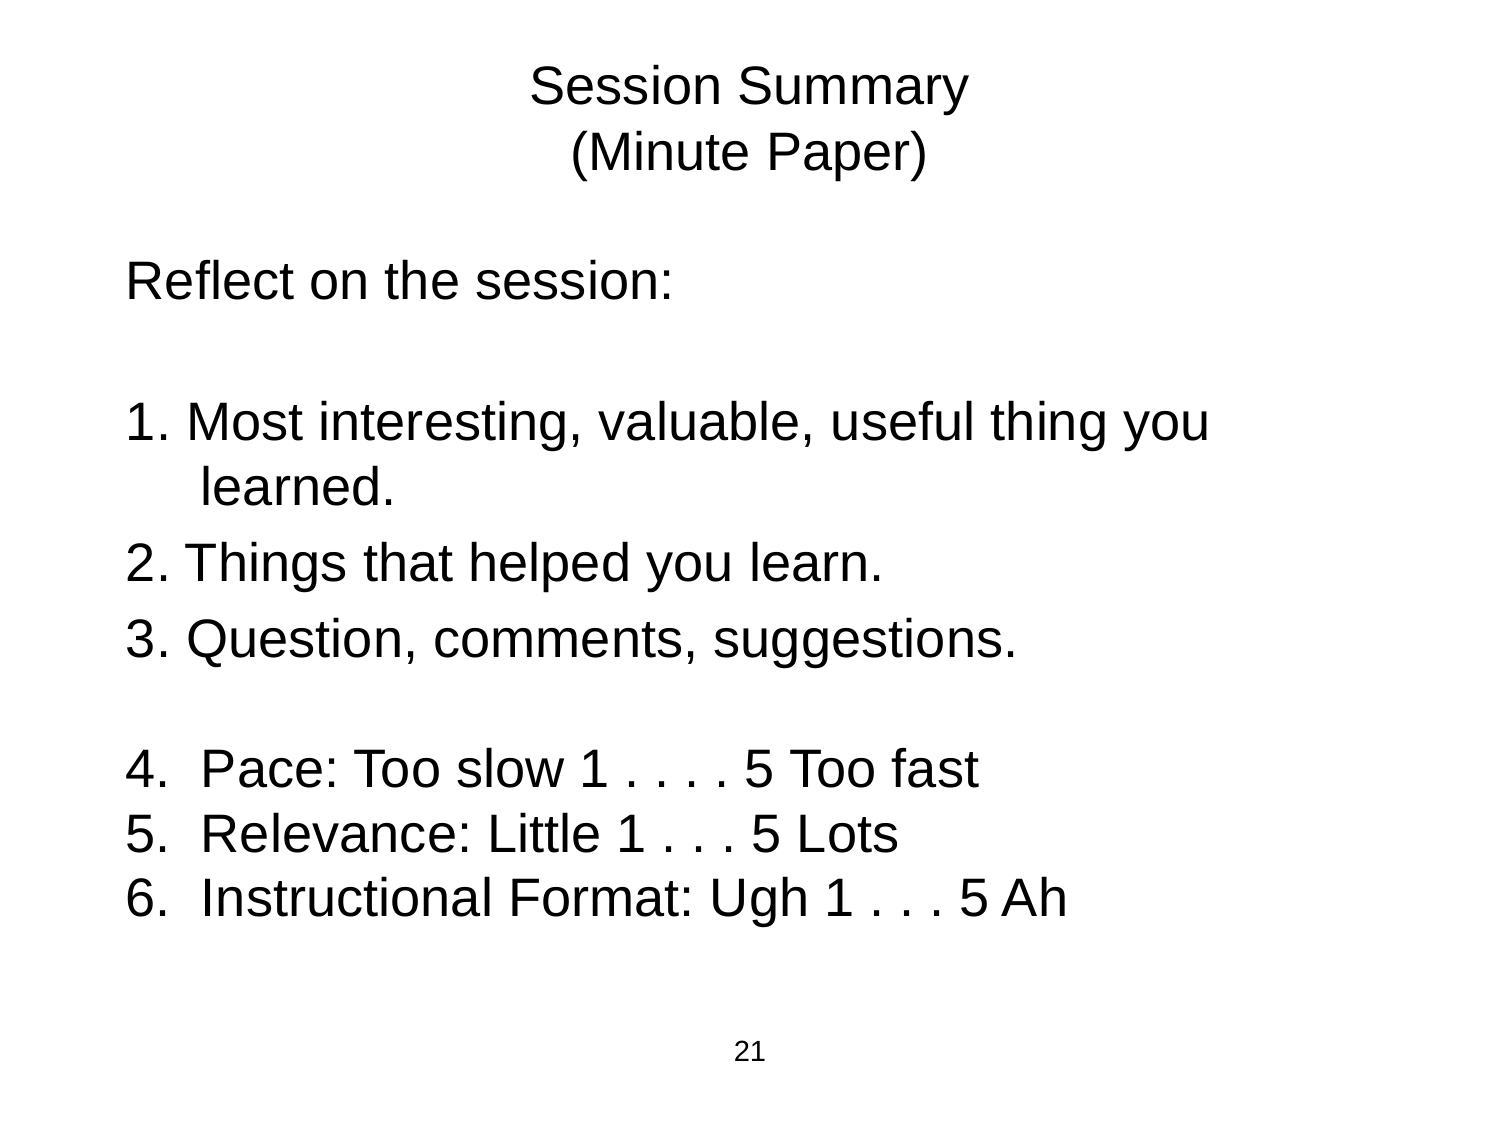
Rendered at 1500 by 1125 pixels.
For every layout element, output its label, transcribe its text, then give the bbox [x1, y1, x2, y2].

footer 21 [512, 1024, 988, 1101]
text_box Session Summary (Minute Paper) Reflect on the session: 1. Most interesting, valuable, useful thing you learned. 2. Things that helped you learn. 3. Question, comments, suggestions. Pace: Too slow 1 . . . . 5 Too fast Relevance: Little 1 . . . 5 Lots Instructional Format: Ugh 1 . . . 5 Ah [111, 43, 1389, 936]
